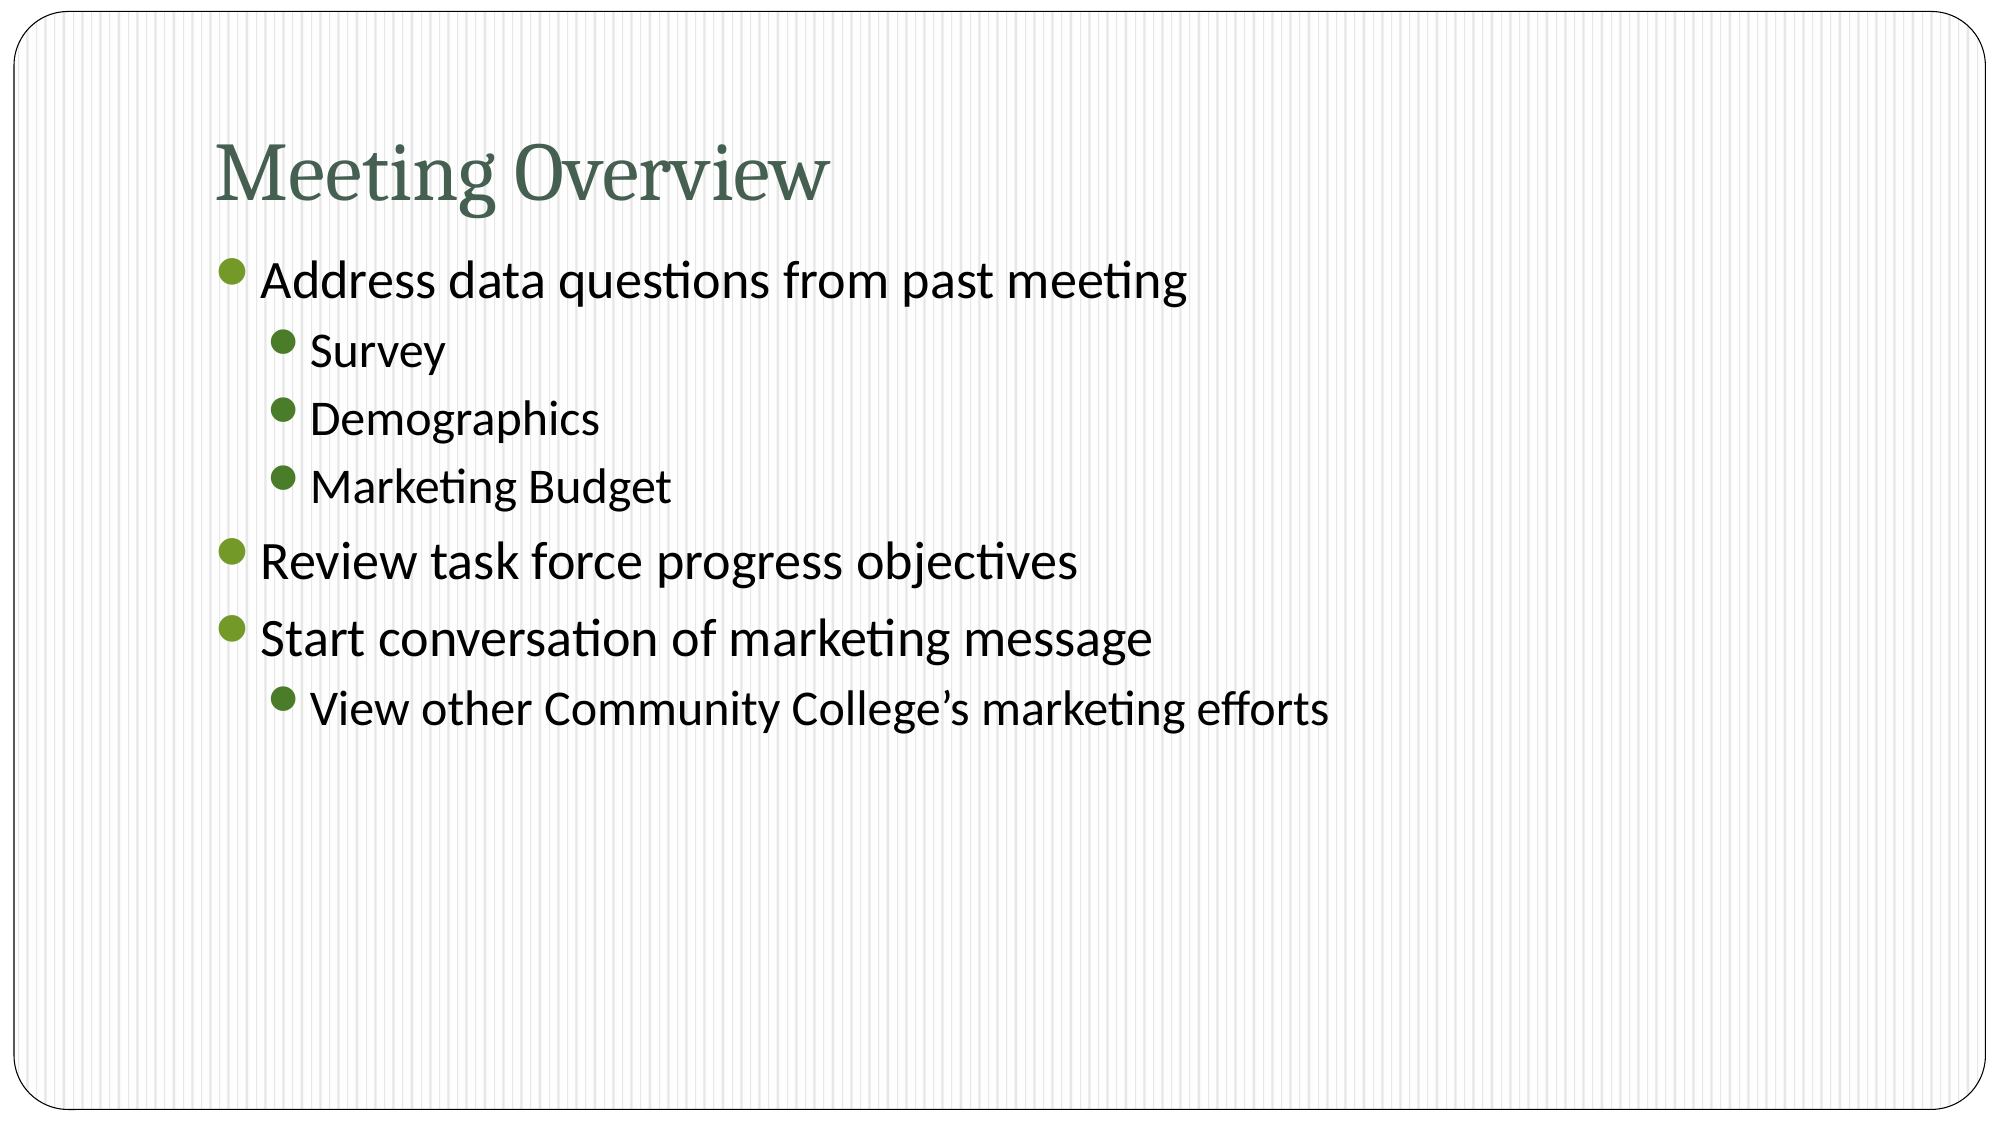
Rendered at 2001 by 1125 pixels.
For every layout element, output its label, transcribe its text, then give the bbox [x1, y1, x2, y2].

title Meeting Overview [200, 45, 1900, 233]
list Address data questions from past meeting Survey Demographics Marketing Budget Review task force progress objectives Start conversation of marketing message View other Community College’s marketing efforts [200, 237, 1900, 988]
